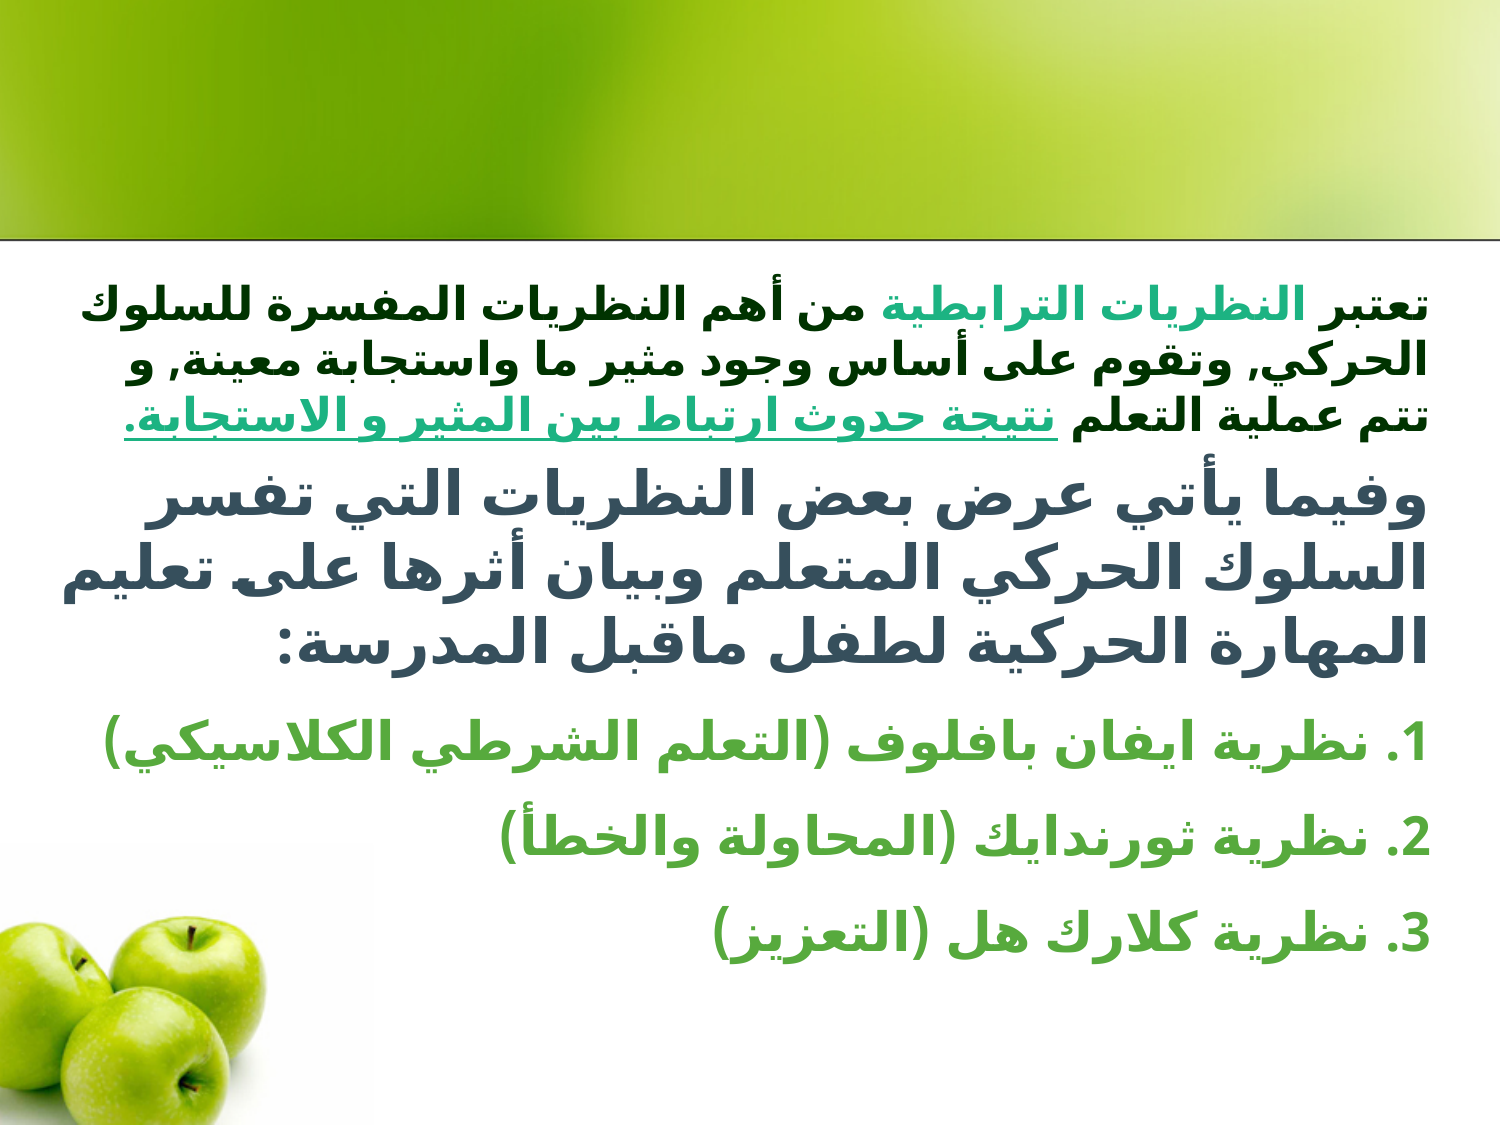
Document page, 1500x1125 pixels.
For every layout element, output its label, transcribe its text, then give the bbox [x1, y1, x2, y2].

list تعتبر النظريات الترابطية من أهم النظريات المفسرة للسلوك الحركي, وتقوم على أساس وجود مثير ما واستجابة معينة, و تتم عملية التعلم نتيجة حدوث ارتباط بين المثير و الاستجابة. وفيما يأتي عرض بعض النظريات التي تفسر السلوك الحركي المتعلم وبيان أثرها على تعليم المهارة الحركية لطفل ماقبل المدرسة: 1. نظرية ايفان بافلوف (التعلم الشرطي الكلاسيكي) 2. نظرية ثورندايك (المحاولة والخطأ) 3. نظرية كلارك هل (التعزيز) [41, 265, 1453, 1125]
picture [0, 0, 1500, 1125]
